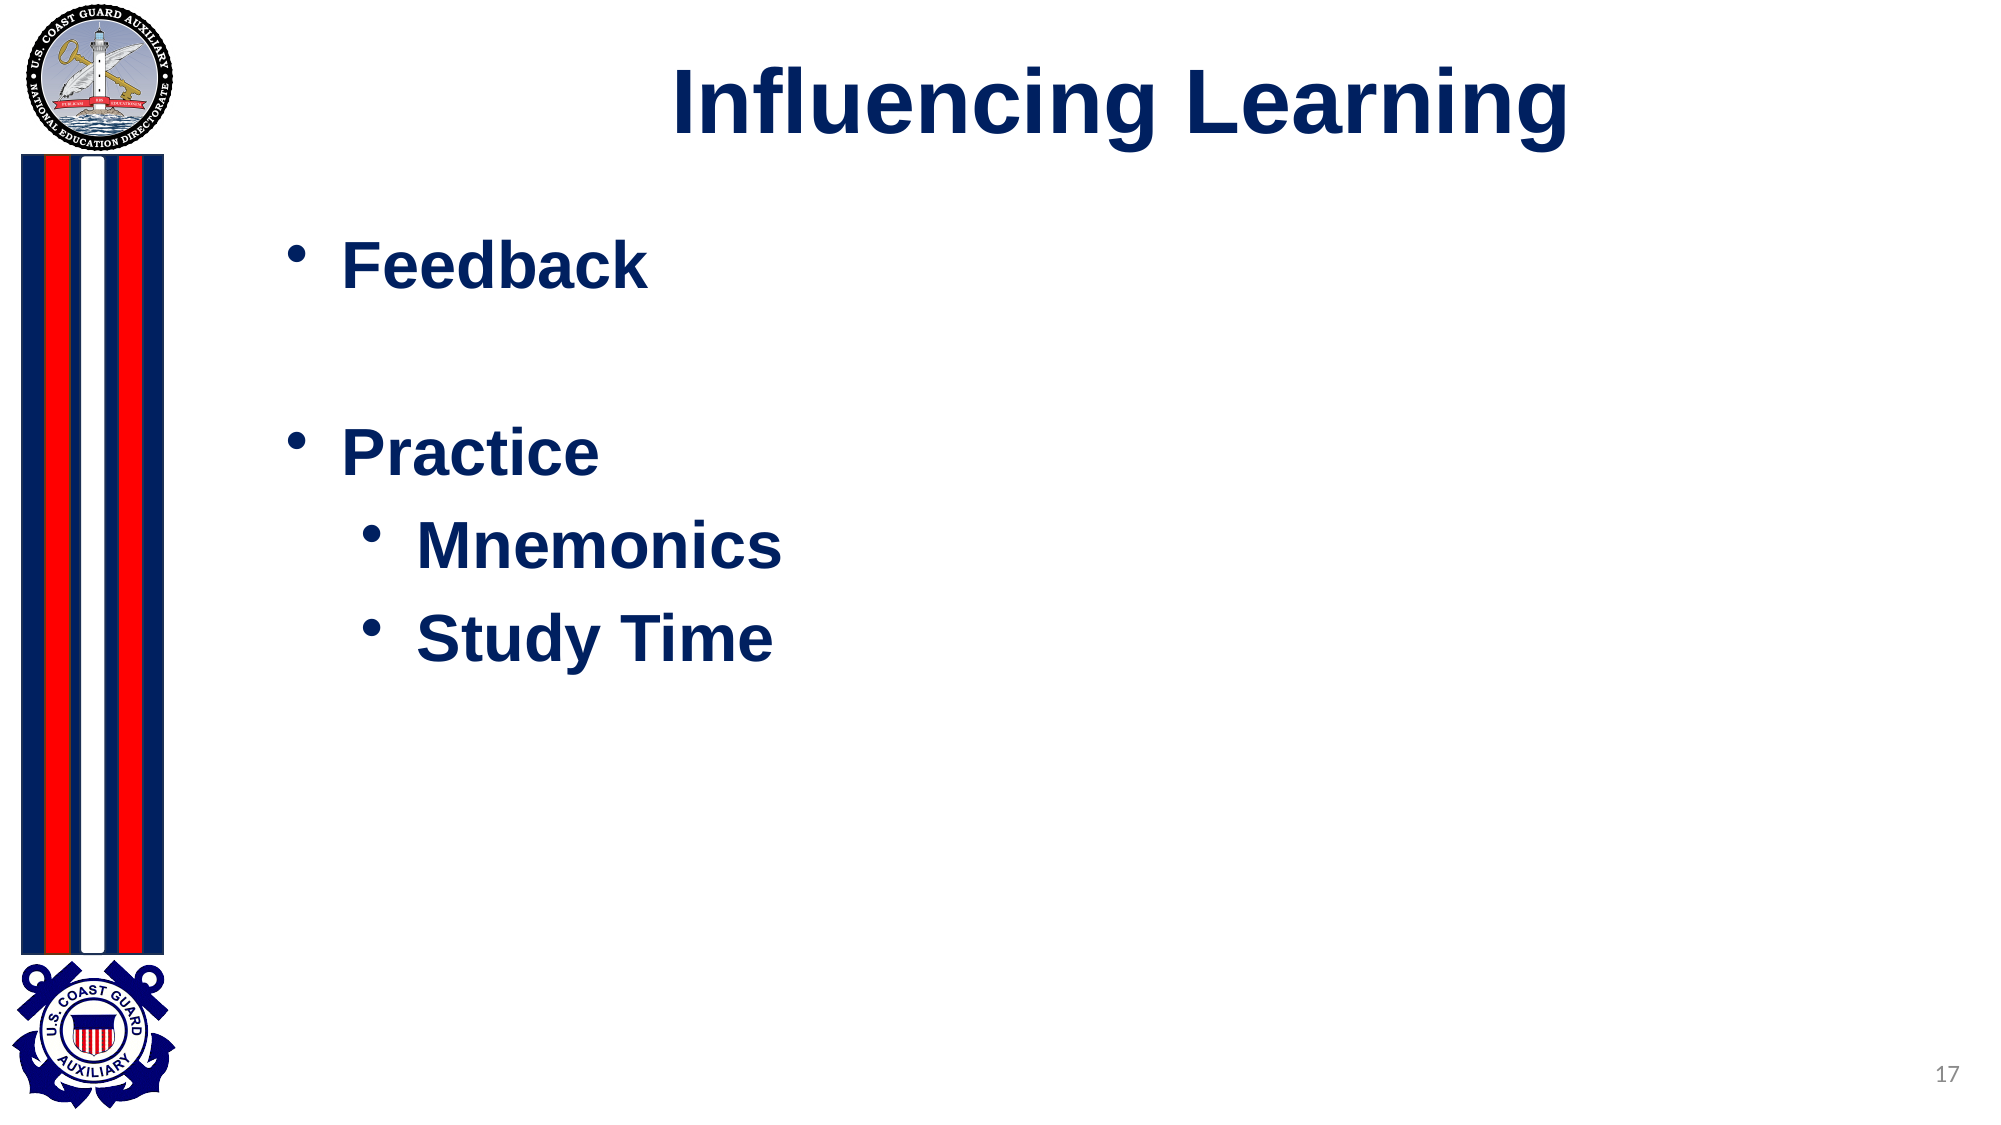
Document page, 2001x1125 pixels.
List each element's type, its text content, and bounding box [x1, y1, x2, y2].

title Influencing Learning [279, 19, 1965, 161]
picture [0, 941, 189, 1123]
slide_number 17 [1837, 1042, 1975, 1103]
text_box Feedback Practice Mnemonics Study Time [270, 214, 1973, 776]
picture [21, 0, 178, 156]
